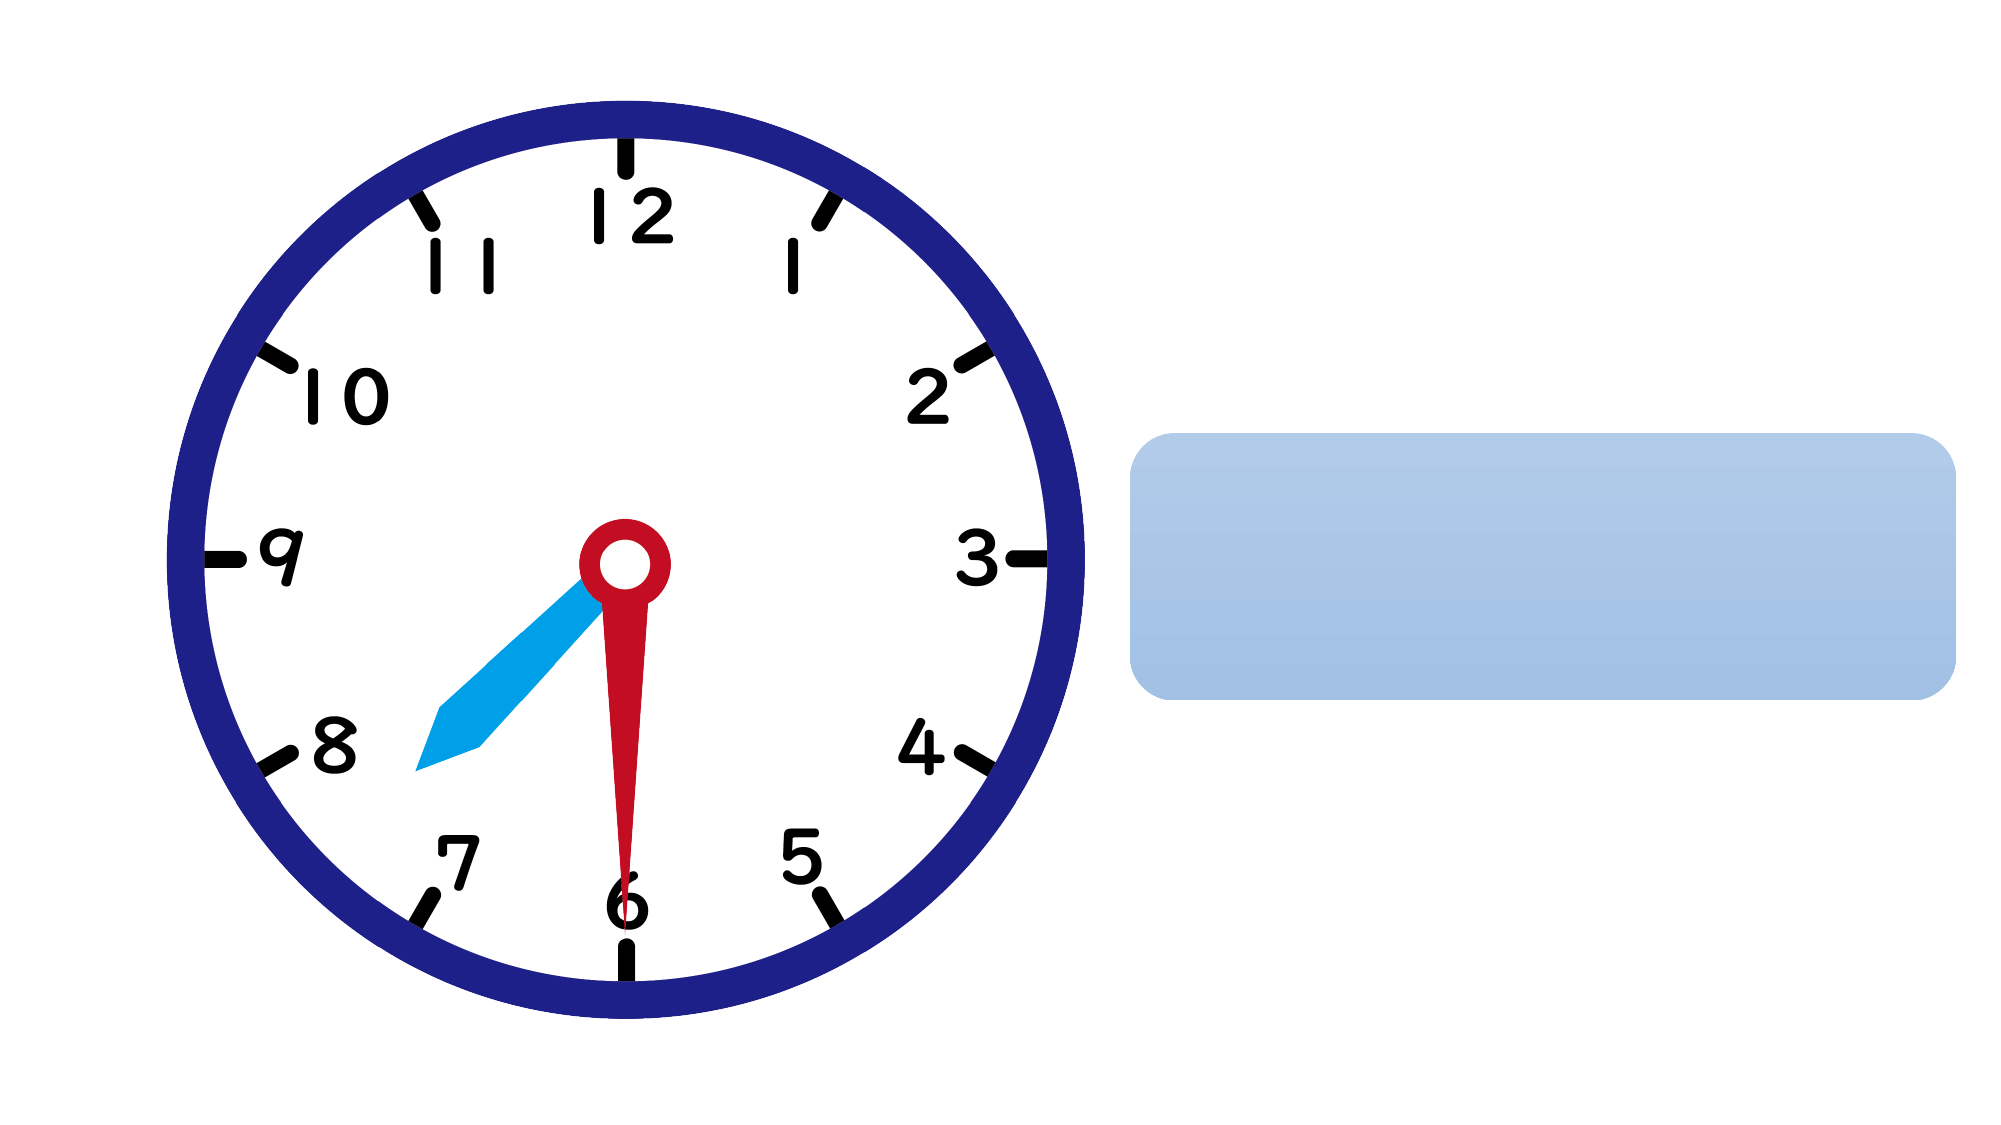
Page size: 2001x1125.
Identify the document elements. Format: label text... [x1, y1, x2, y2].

text_box 7じはん [1124, 471, 1853, 706]
picture [135, 70, 1108, 1047]
text_box [1129, 432, 1957, 701]
